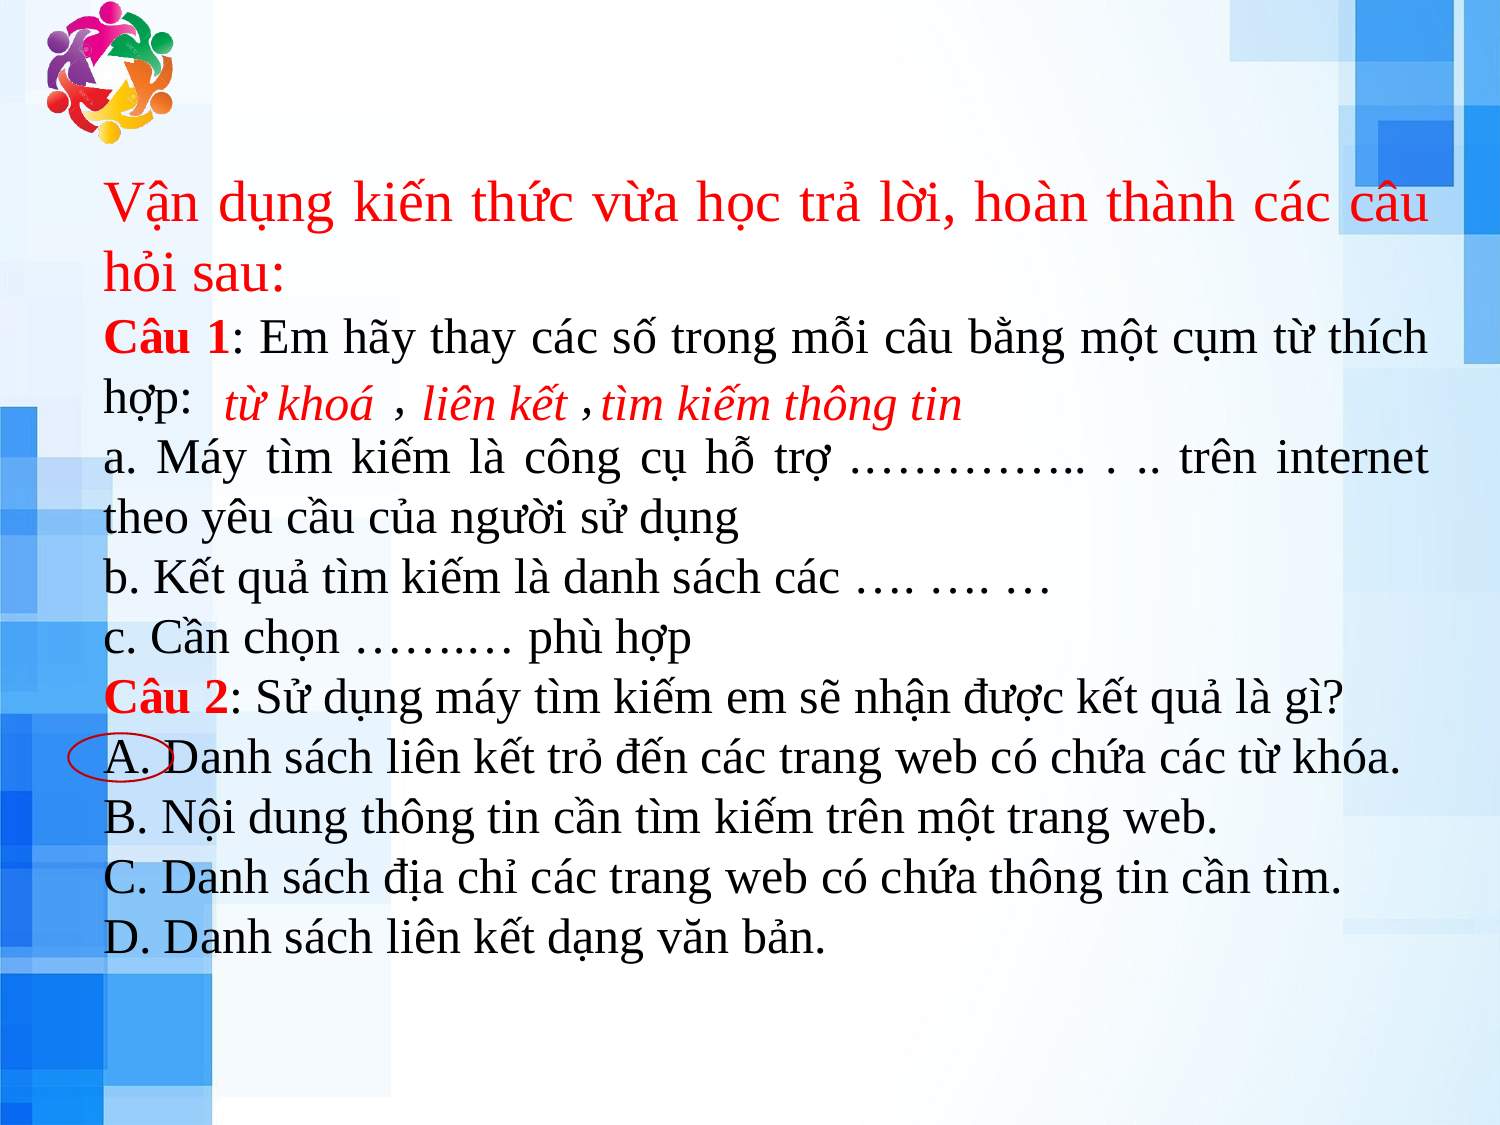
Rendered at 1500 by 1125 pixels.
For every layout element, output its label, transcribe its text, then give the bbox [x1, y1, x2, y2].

text_box từ khoá [208, 363, 390, 439]
text_box tìm kiếm thông tin [585, 363, 979, 439]
picture [0, 0, 1500, 1125]
text_box Vận dụng kiến thức vừa học trả lời, hoàn thành các câu hỏi sau: Câu 1: Em hãy thay các số trong mỗi câu bằng một cụm từ thích hợp: , , a. Máy tìm kiếm là công cụ hỗ trợ .………….. . .. trên internet theo yêu cầu của người sử dụng b. Kết quả tìm kiếm là danh sách các …. …. … c. Cần chọn …….… phù hợp Câu 2: Sử dụng máy tìm kiếm em sẽ nhận được kết quả là gì? A. Danh sách liên kết trỏ đến các trang web có chứa các từ khóa. B. Nội dung thông tin cần tìm kiếm trên một trang web. C. Danh sách địa chỉ các trang web có chứa thông tin cần tìm. D. Danh sách liên kết dạng văn bản. [88, 155, 1445, 971]
text_box liên kết [406, 363, 585, 439]
text_box [67, 732, 175, 783]
